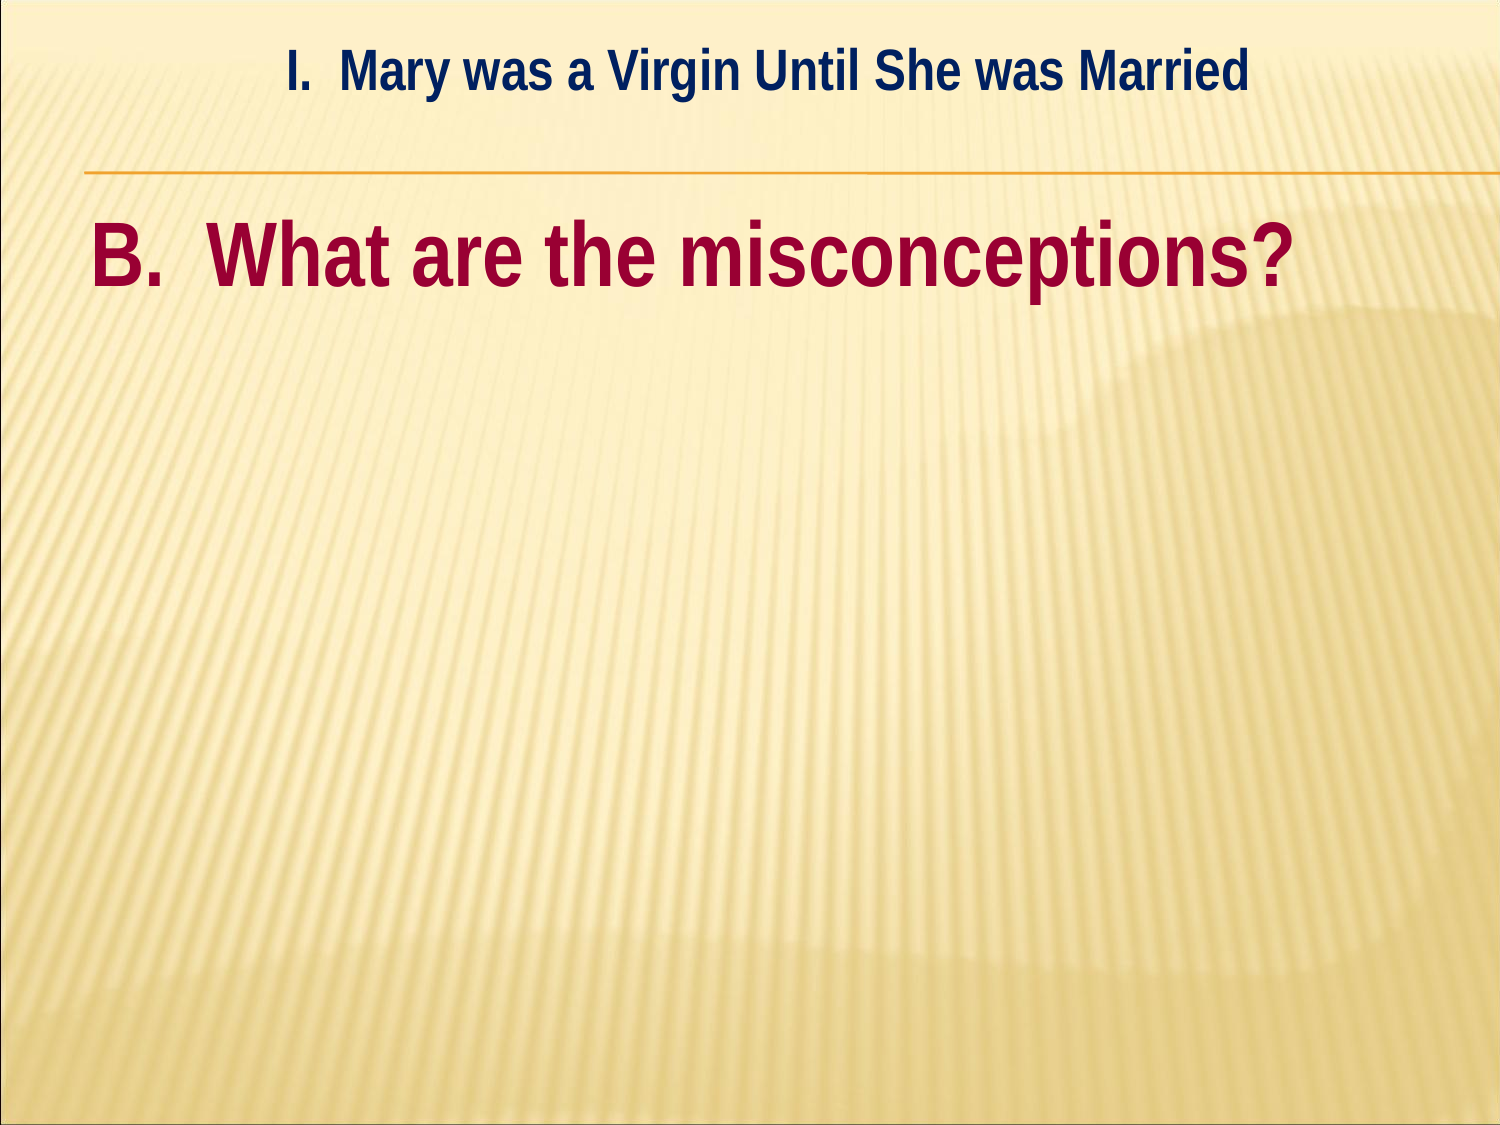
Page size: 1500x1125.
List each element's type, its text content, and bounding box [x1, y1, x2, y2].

text_box I. Mary was a Virgin Until She was Married [124, 24, 1413, 110]
picture [0, 0, 1500, 1125]
list B. What are the misconceptions? [75, 187, 1425, 1075]
